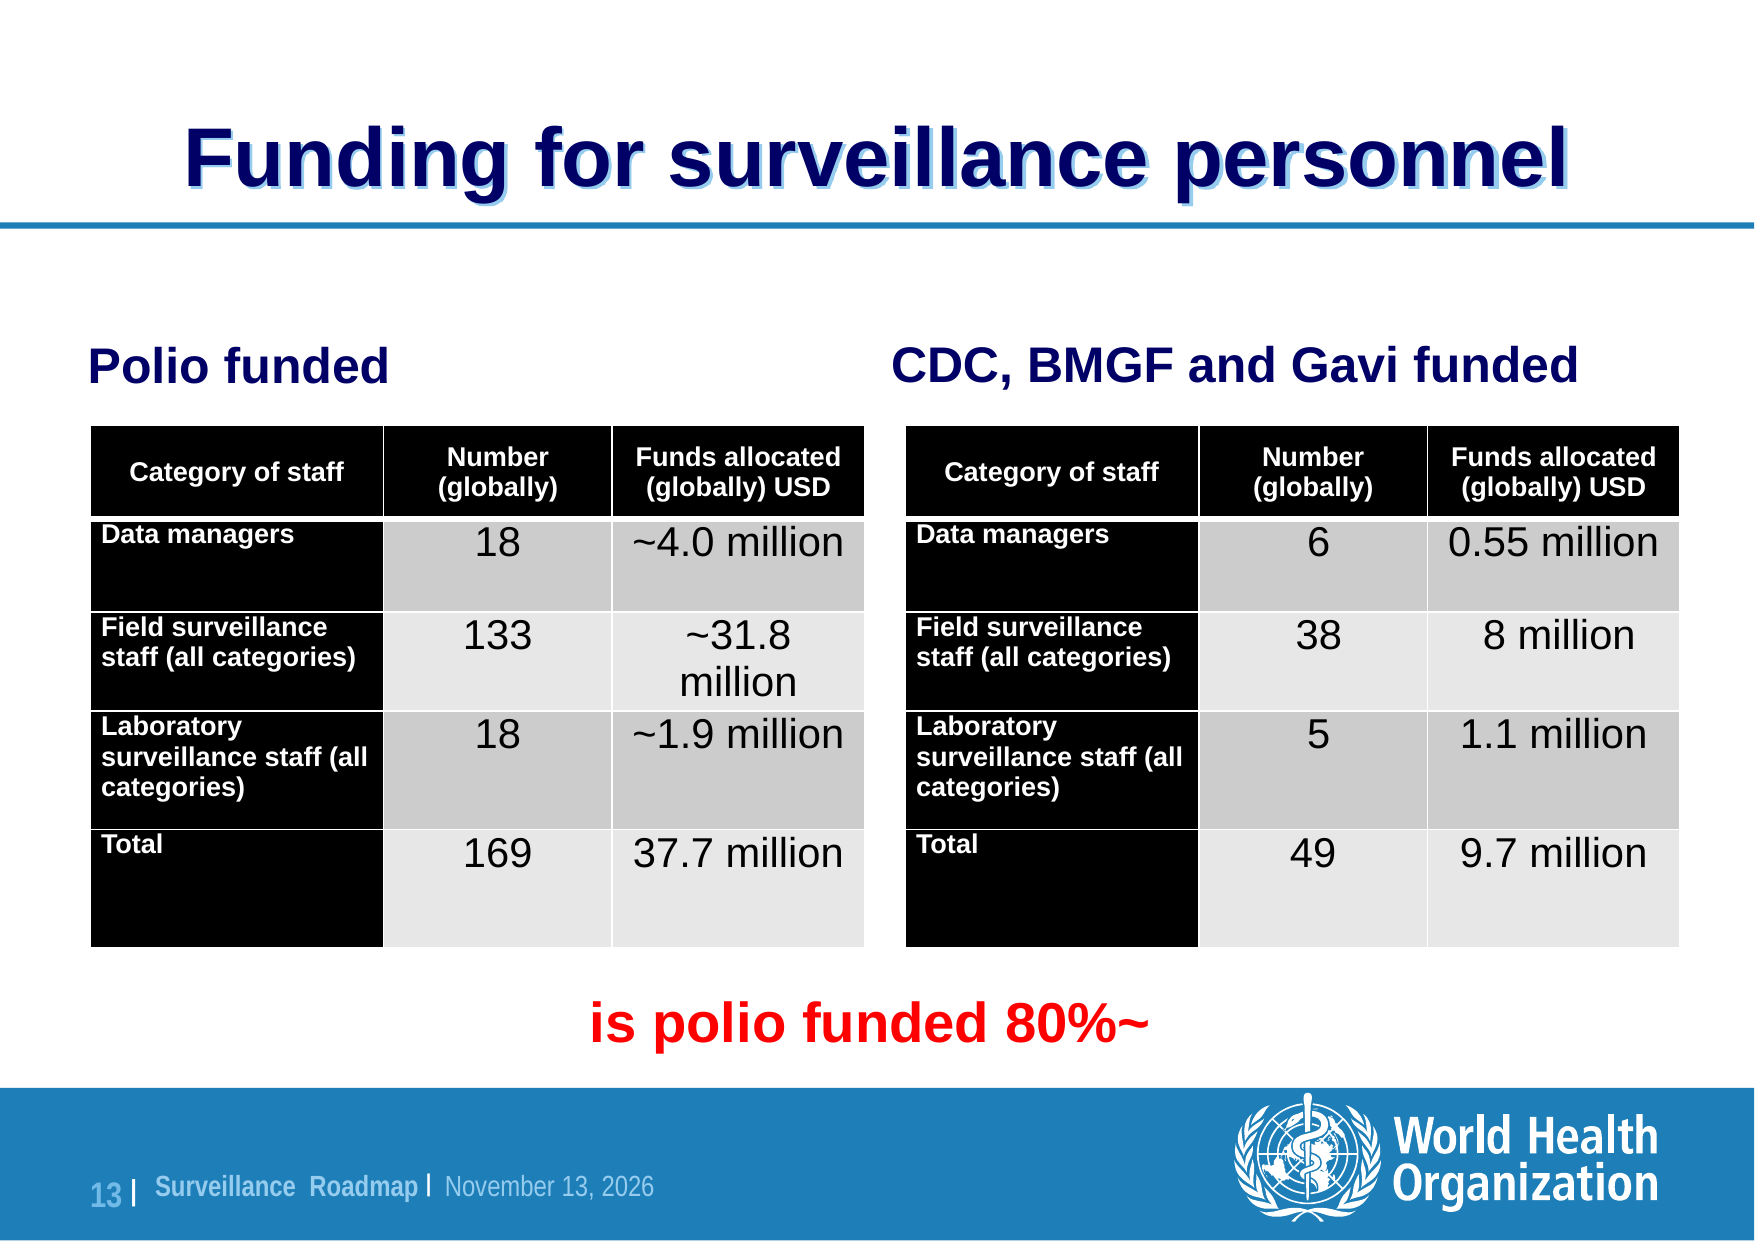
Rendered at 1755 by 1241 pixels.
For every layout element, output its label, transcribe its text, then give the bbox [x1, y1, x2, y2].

table_cell ~1.9 million [613, 712, 864, 829]
table_cell Total [906, 830, 1198, 947]
table_header Number (globally) [1200, 426, 1427, 516]
table_cell Field surveillance staff (all categories) [91, 613, 383, 710]
table_cell ~4.0 million [613, 522, 864, 611]
table_cell 8 million [1428, 613, 1679, 710]
table_cell Field surveillance staff (all categories) [906, 613, 1198, 710]
table_cell 9.7 million [1428, 830, 1679, 947]
list Polio funded [87, 277, 863, 394]
table_cell ~31.8 million [613, 613, 864, 710]
table_cell 169 [384, 830, 611, 947]
table_cell 5 [1200, 712, 1427, 829]
table_header Category of staff [906, 426, 1198, 516]
table_cell 6 [1200, 522, 1427, 611]
table_cell 133 [384, 613, 611, 710]
table_cell 0.55 million [1428, 522, 1679, 611]
table_cell Laboratory surveillance staff (all categories) [906, 712, 1198, 829]
table_cell 49 [1200, 830, 1427, 947]
table_cell 1.1 million [1428, 712, 1679, 829]
table_cell 18 [384, 712, 611, 829]
list CDC, BMGF and Gavi funded [891, 277, 1667, 394]
table_cell Total [91, 830, 383, 947]
table_cell Laboratory surveillance staff (all categories) [91, 712, 383, 829]
table_header Funds allocated (globally) USD [1428, 426, 1679, 516]
table_header Category of staff [91, 426, 383, 516]
table_cell 38 [1200, 613, 1427, 710]
table_header Funds allocated (globally) USD [613, 426, 864, 516]
table_cell Data managers [91, 522, 383, 611]
title Funding for surveillance personnel [87, 49, 1667, 257]
table_cell Data managers [906, 522, 1198, 611]
table_cell 37.7 million [613, 830, 864, 947]
table_cell 18 [384, 522, 611, 611]
table_header Number (globally) [384, 426, 611, 516]
text_box ~80% is polio funded [365, 977, 1375, 1063]
